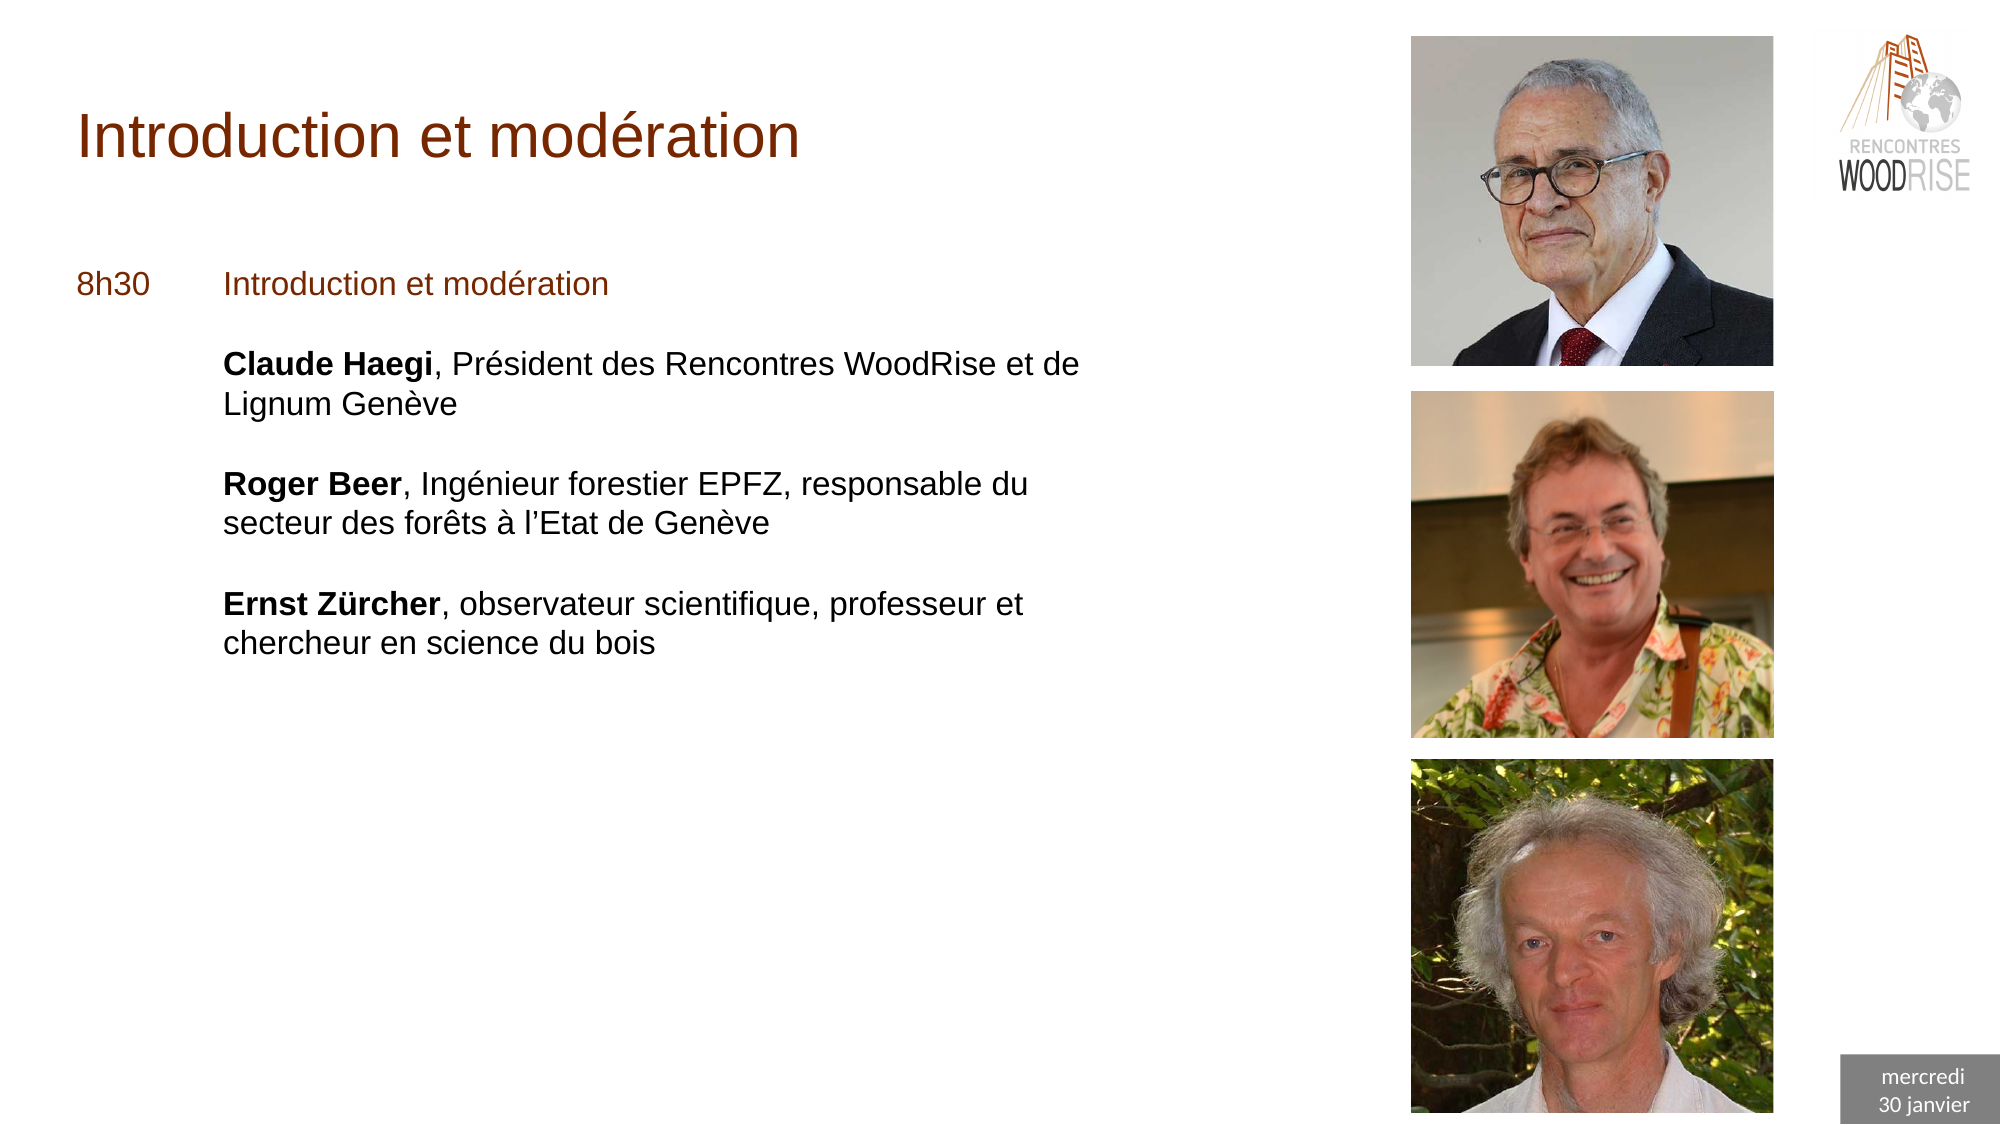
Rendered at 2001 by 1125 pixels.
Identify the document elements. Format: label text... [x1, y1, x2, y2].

text_box 8h30 Introduction et modération Claude Haegi, Président des Rencontres WoodRise et de Lignum Genève Roger Beer, Ingénieur forestier EPFZ, responsable du secteur des forêts à l’Etat de Genève Ernst Zürcher, observateur scientifique, professeur et chercheur en science du bois [61, 254, 1126, 709]
picture [1410, 758, 1774, 1113]
picture [1410, 36, 1774, 366]
picture [1410, 391, 1774, 738]
picture [1812, 29, 1970, 207]
text_box Introduction et modération [61, 14, 1562, 179]
text_box mercredi 30 janvier [1840, 1054, 2000, 1124]
